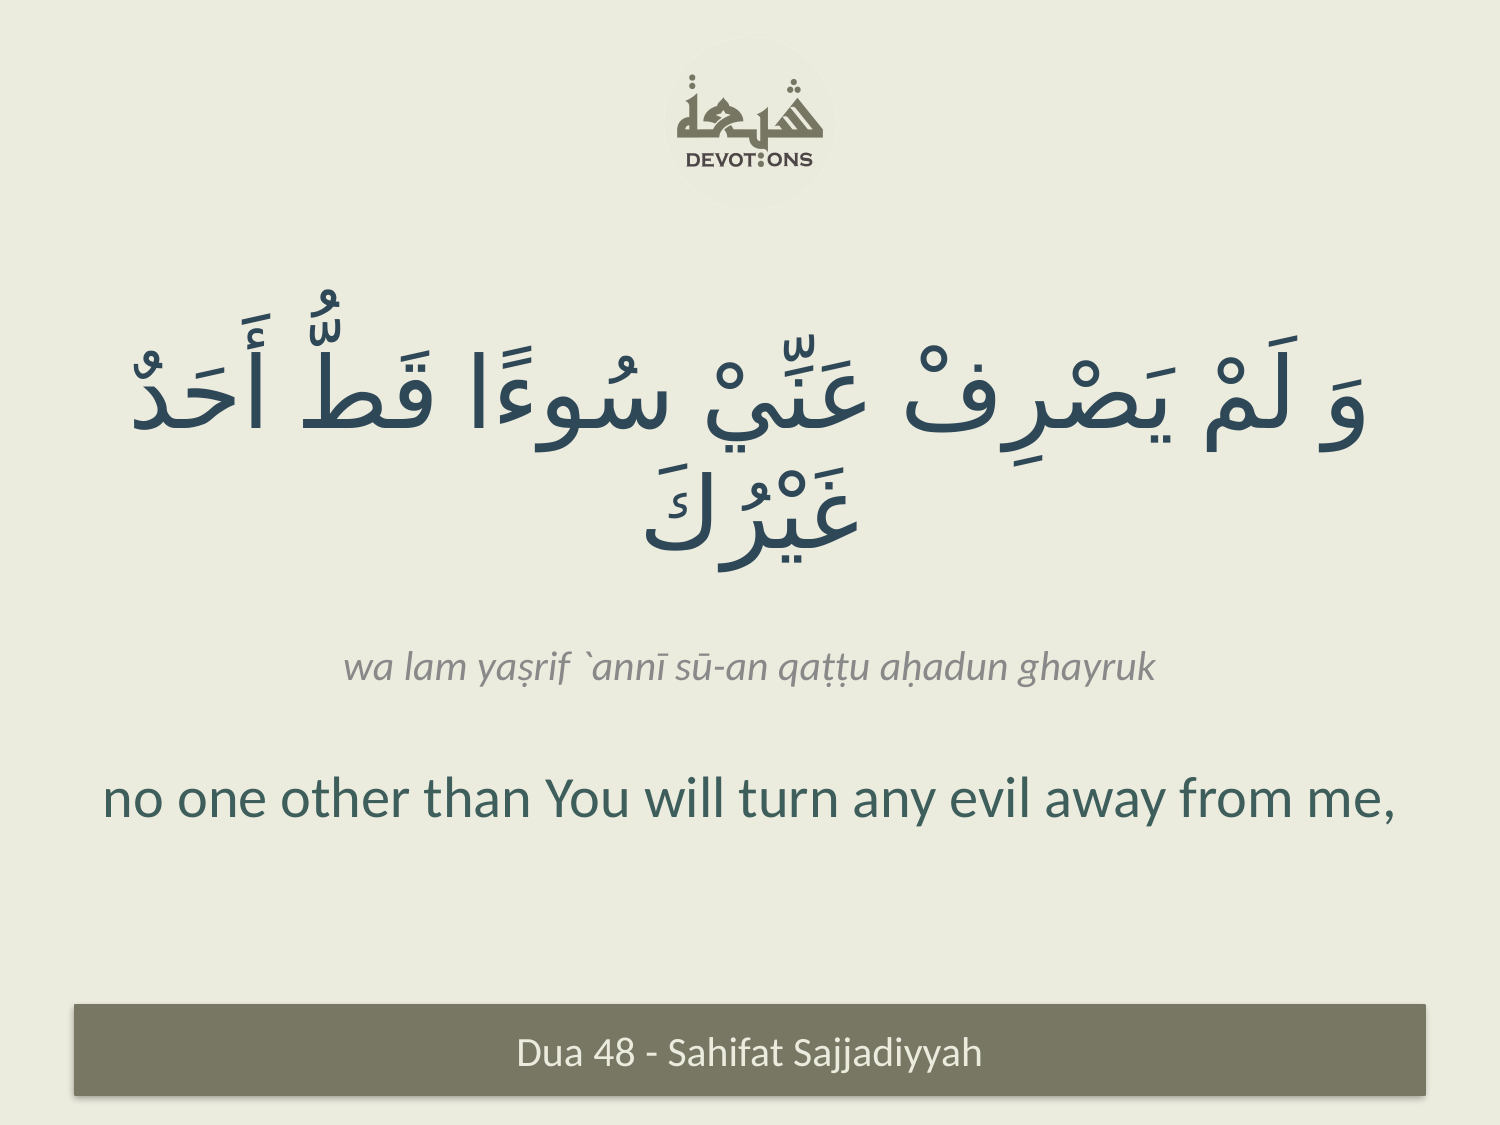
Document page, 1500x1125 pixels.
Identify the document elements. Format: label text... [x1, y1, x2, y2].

text_box Dua 48 - Sahifat Sajjadiyyah [501, 1017, 999, 1083]
text_box [74, 1004, 1426, 1096]
text_box وَ لَمْ يَصْرِفْ عَنِّيْ سُوءًا قَطُّ أَحَدٌ غَيْرُكَ wa lam yaṣrif `annī sū-an qaṭṭu aḥadun ghayruk no one other than You will turn any evil away from me, [74, 321, 1425, 836]
picture [656, 29, 844, 218]
